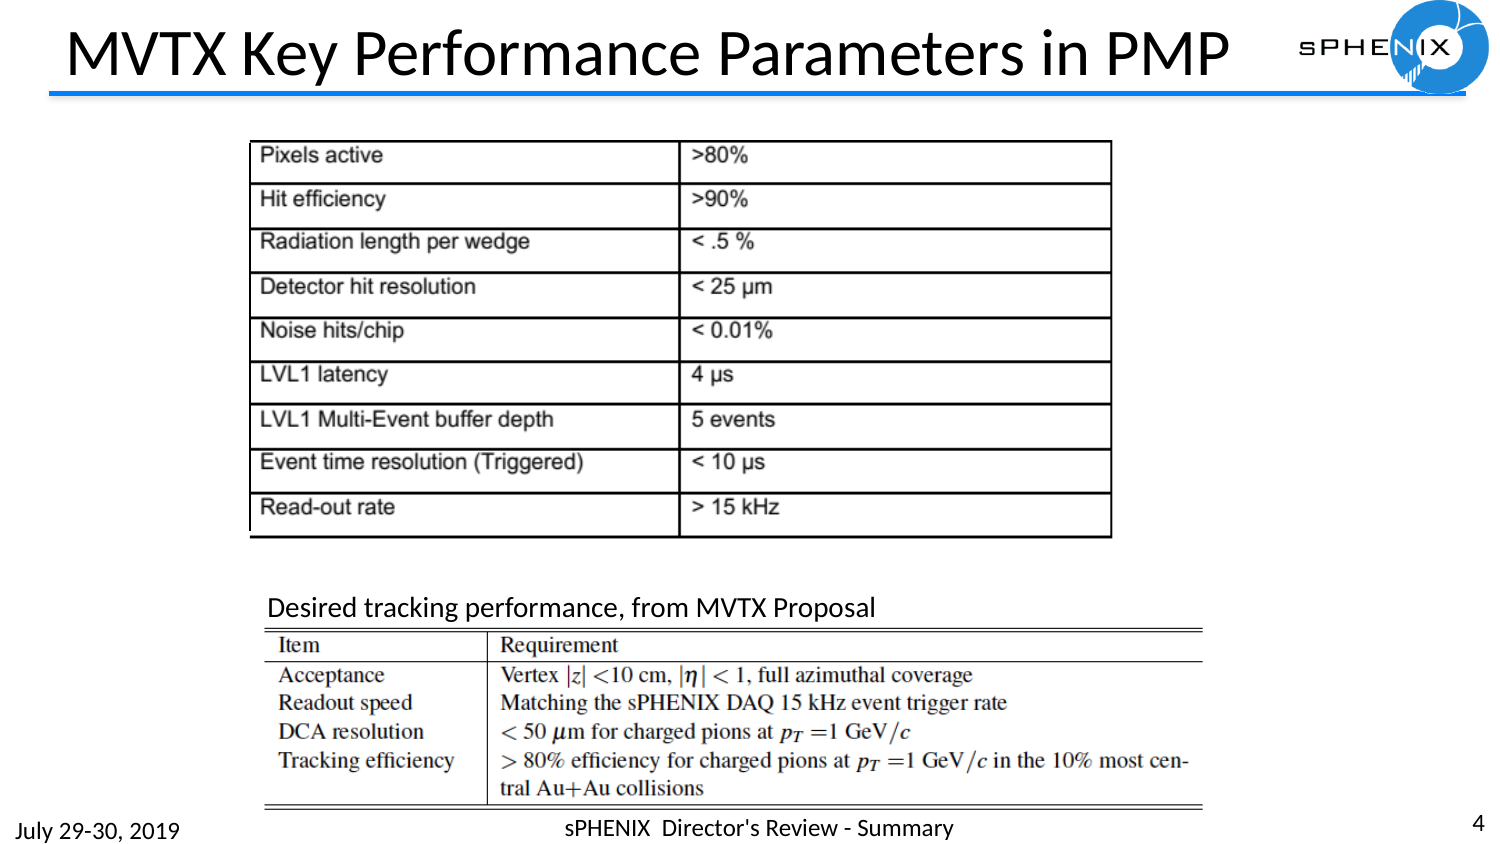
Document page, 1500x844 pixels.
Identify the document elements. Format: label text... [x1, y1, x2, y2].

picture [1299, 0, 1489, 94]
footer sPHENIX Director's Review - Summary [525, 819, 1000, 844]
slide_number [0, 815, 350, 844]
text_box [249, 581, 1226, 811]
slide_number 4 [1412, 798, 1500, 844]
title MVTX Key Performance Parameters in PMP [50, 4, 1425, 94]
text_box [249, 140, 1113, 578]
